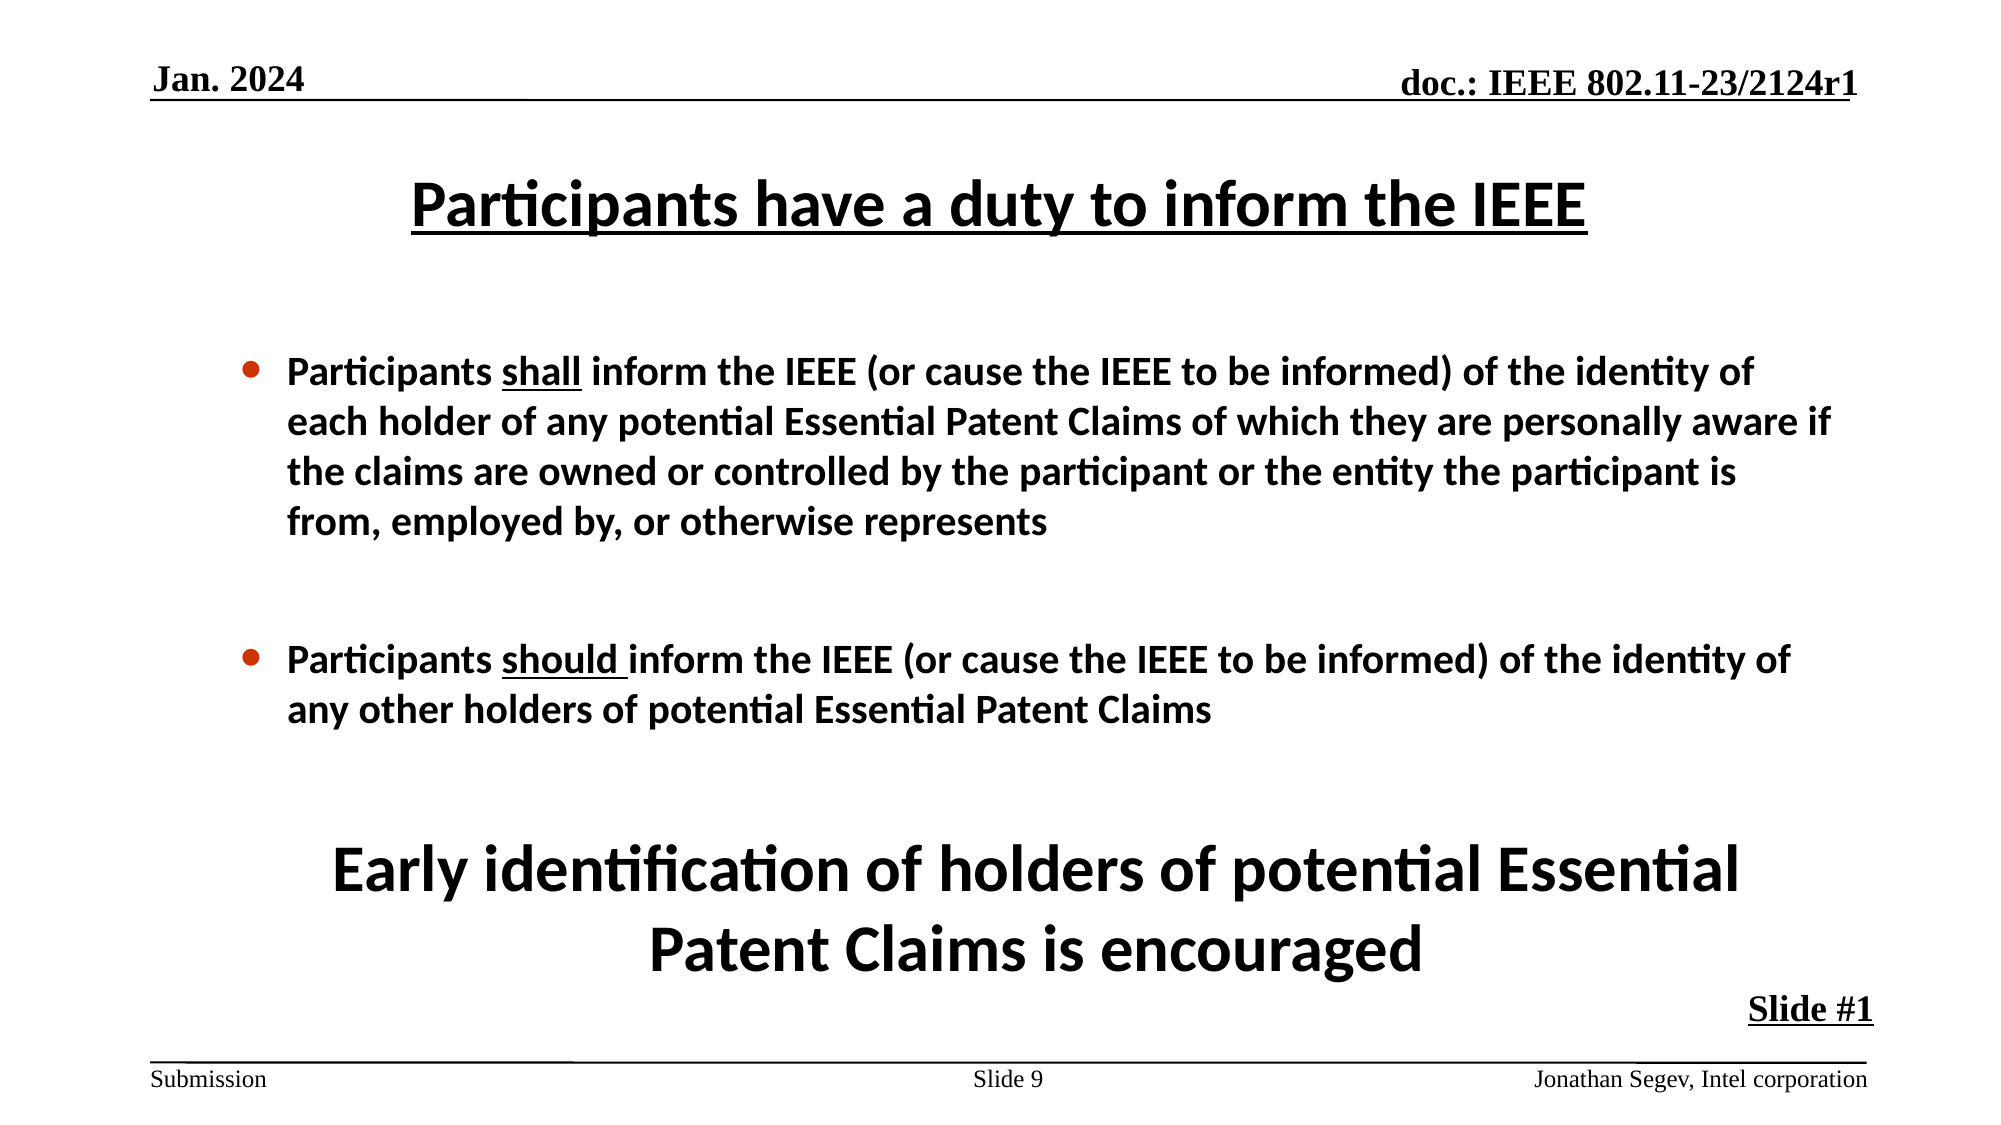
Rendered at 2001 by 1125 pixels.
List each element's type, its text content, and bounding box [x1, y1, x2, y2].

footer Jonathan Segev, Intel corporation [1171, 1061, 1869, 1093]
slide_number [152, 54, 563, 100]
title Participants have a duty to inform the IEEE [149, 112, 1850, 288]
list Participants shall inform the IEEE (or cause the IEEE to be informed) of the identity of each holder of any potential Essential Patent Claims of which they are personally aware if the claims are owned or controlled by the participant or the entity the participant is from, employed by, or otherwise represents Participants should inform the IEEE (or cause the IEEE to be informed) of the identity of any other holders of potential Essential Patent Claims Early identification of holders of potential Essential Patent Claims is encouraged [149, 336, 1850, 1012]
text_box Slide #1 [1733, 976, 1890, 1037]
slide_number Slide 9 [950, 1061, 1067, 1123]
